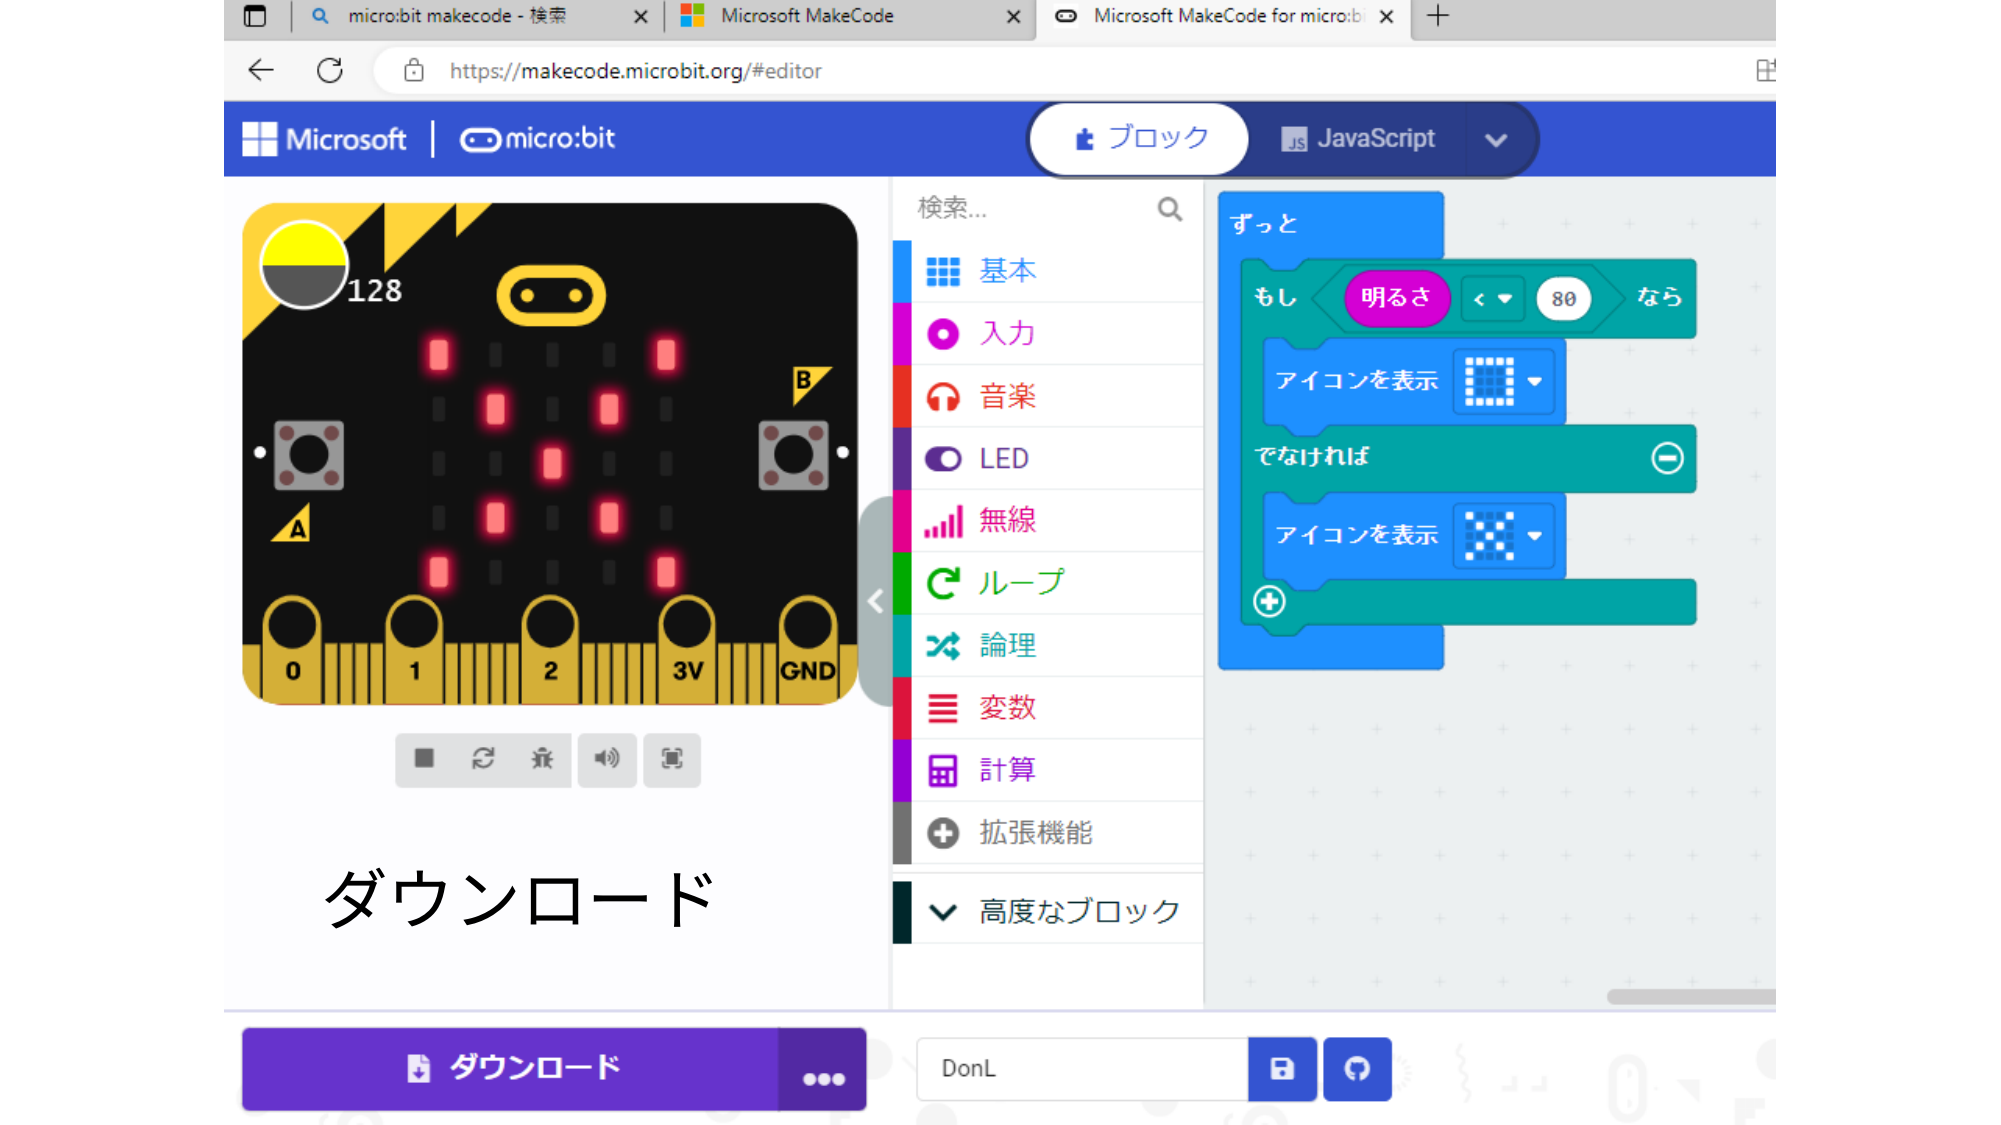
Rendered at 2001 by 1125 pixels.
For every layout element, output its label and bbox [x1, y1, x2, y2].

picture [224, 0, 1776, 1125]
